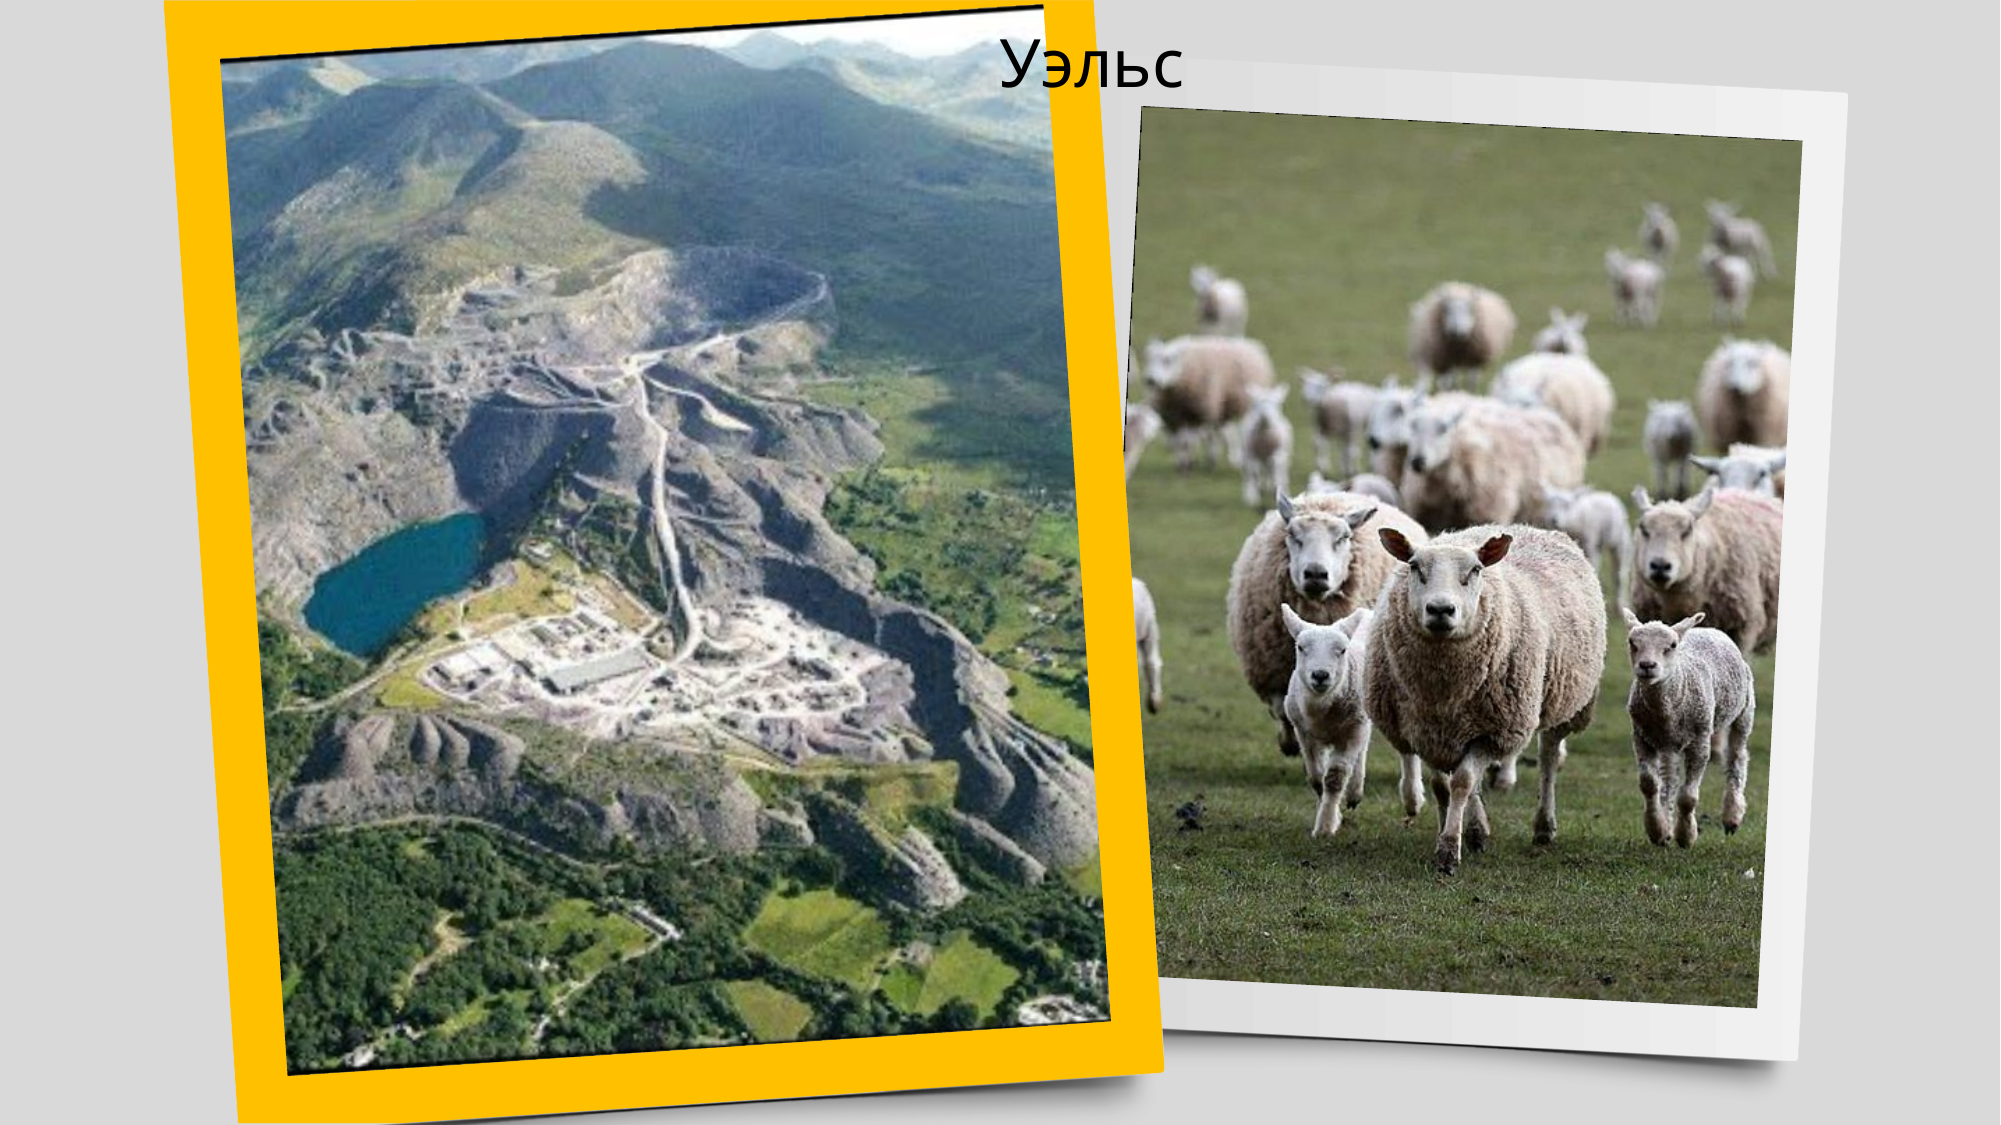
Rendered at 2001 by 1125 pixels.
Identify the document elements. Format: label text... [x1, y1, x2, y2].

picture [160, 5, 1859, 1125]
title Уэльс [1079, 29, 2000, 183]
